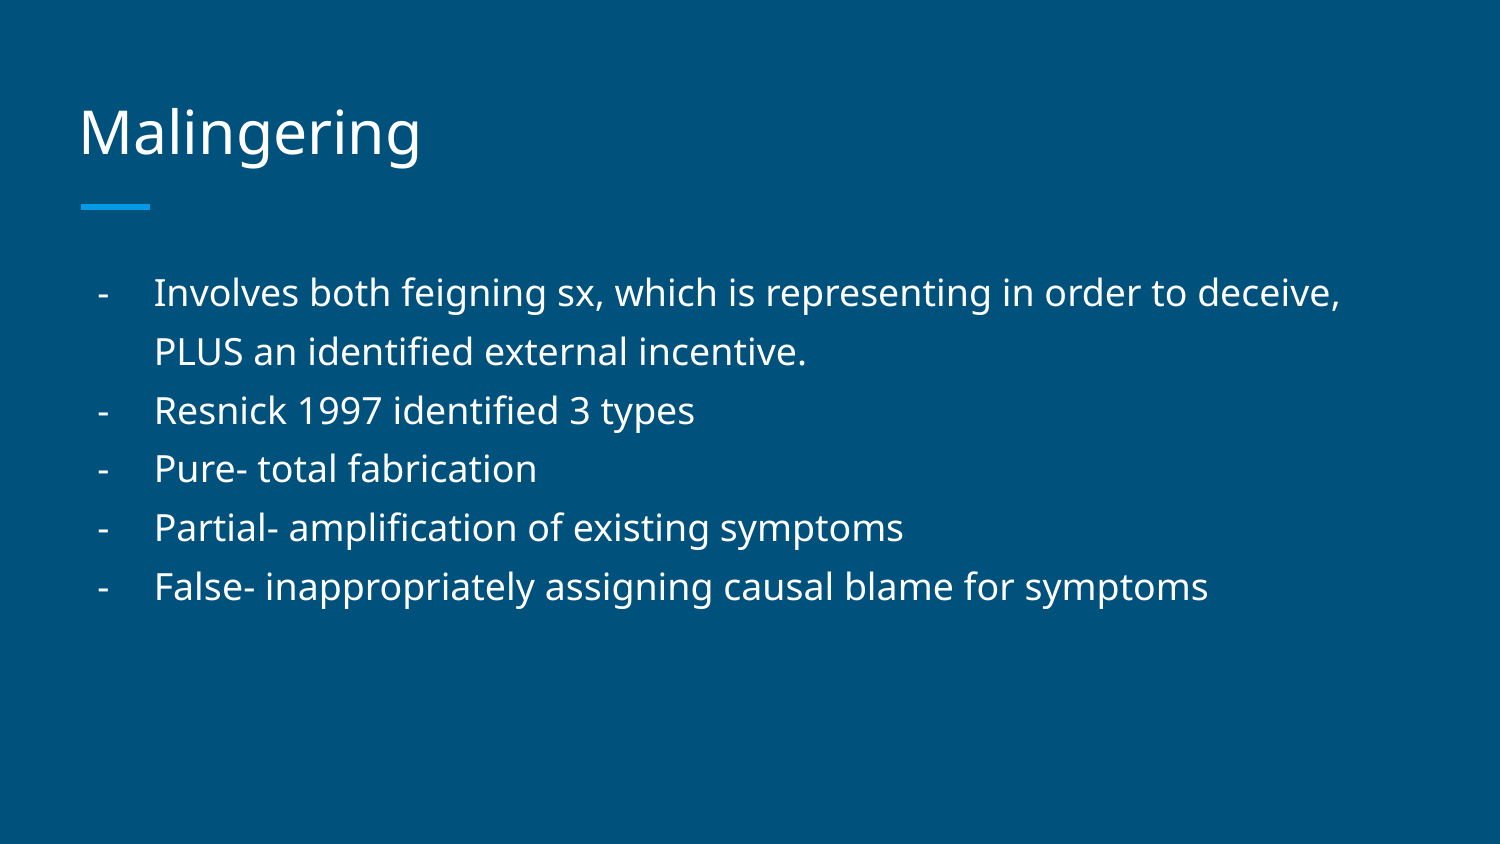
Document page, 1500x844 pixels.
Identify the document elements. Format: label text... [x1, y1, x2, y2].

title Malingering [63, 75, 1437, 188]
list Involves both feigning sx, which is representing in order to deceive, PLUS an identified external incentive. Resnick 1997 identified 3 types Pure- total fabrication Partial- amplification of existing symptoms False- inappropriately assigning causal blame for symptoms [63, 244, 1437, 750]
